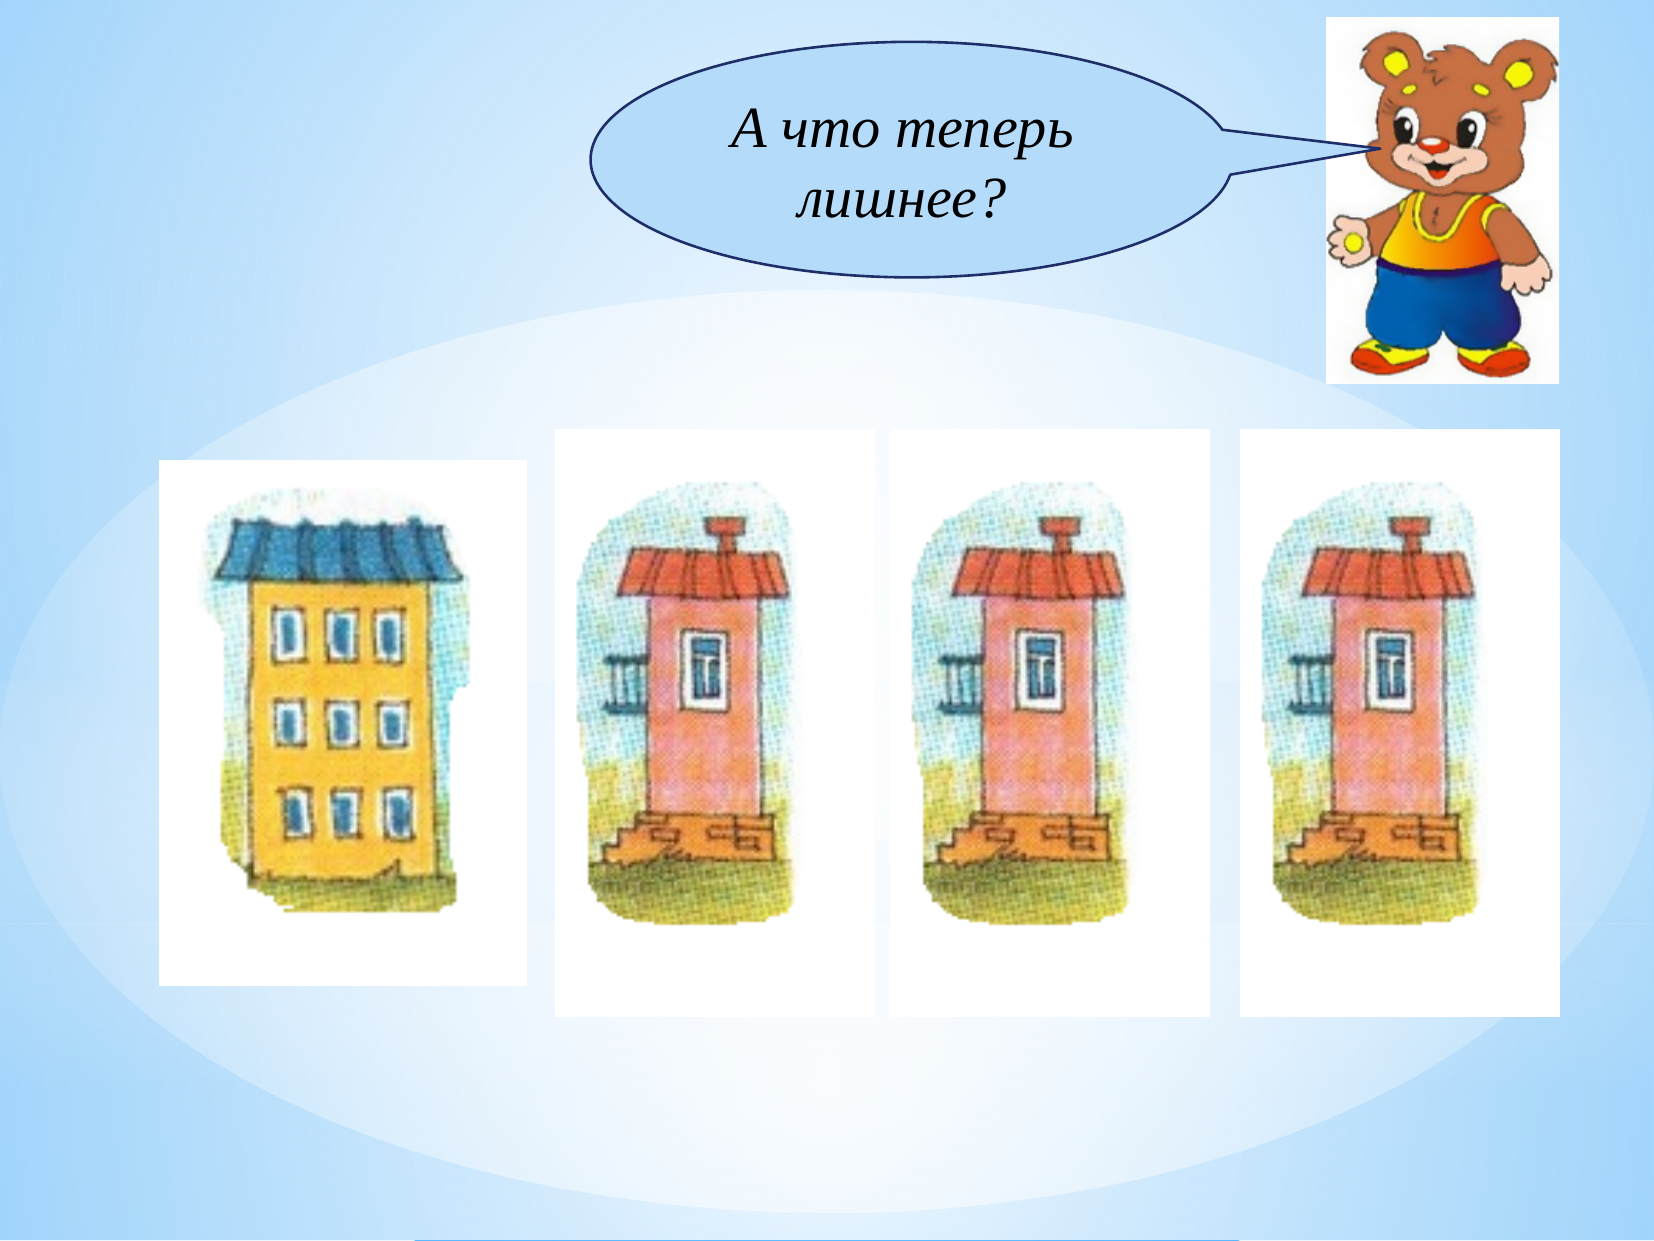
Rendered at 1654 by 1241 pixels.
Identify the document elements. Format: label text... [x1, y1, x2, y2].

picture [1325, 17, 1560, 385]
picture [1240, 429, 1560, 1017]
text_box А что теперь лишнее? [701, 81, 1104, 237]
picture [889, 429, 1210, 1017]
text_box [589, 40, 1319, 279]
picture [159, 459, 527, 986]
picture [554, 429, 875, 1017]
